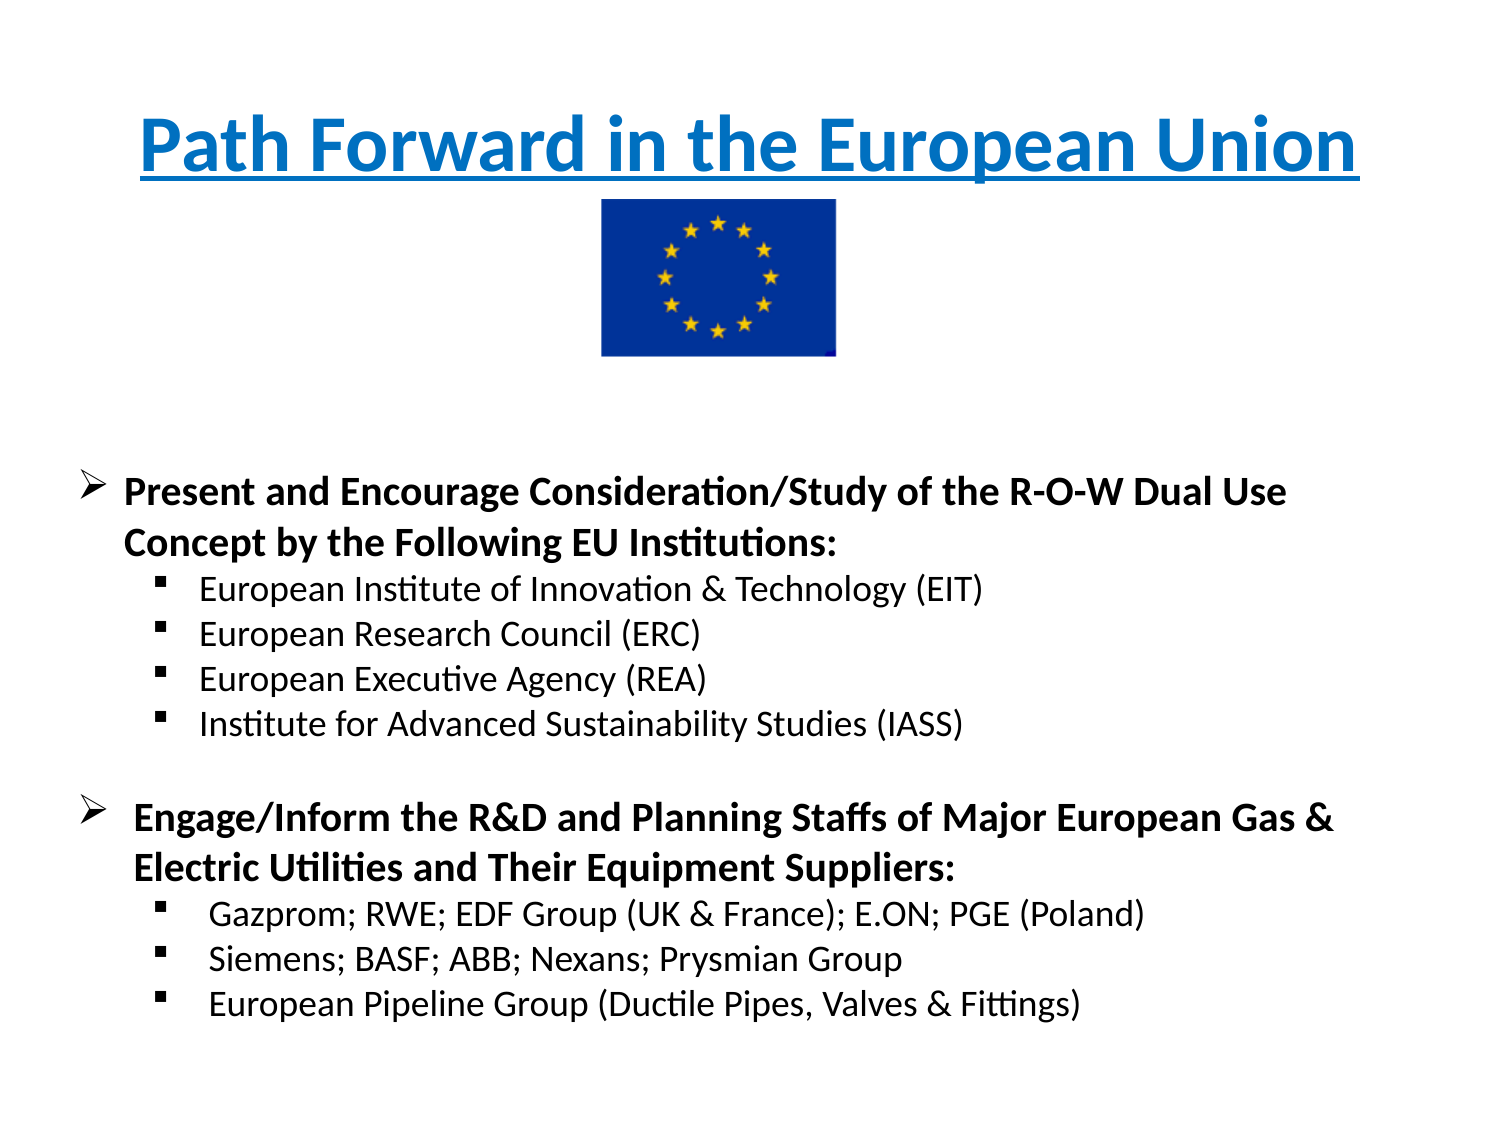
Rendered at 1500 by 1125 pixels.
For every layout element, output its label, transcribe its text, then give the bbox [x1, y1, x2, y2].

title Path Forward in the European Union [75, 45, 1425, 233]
picture [599, 199, 841, 360]
text_box Present and Encourage Consideration/Study of the R-O-W Dual Use Concept by the Following EU Institutions: European Institute of Innovation & Technology (EIT) European Research Council (ERC) European Executive Agency (REA) Institute for Advanced Sustainability Studies (IASS) Engage/Inform the R&D and Planning Staffs of Major European Gas & Electric Utilities and Their Equipment Suppliers: Gazprom; RWE; EDF Group (UK & France); E.ON; PGE (Poland) Siemens; BASF; ABB; Nexans; Prysmian Group European Pipeline Group (Ductile Pipes, Valves & Fittings) [62, 456, 1400, 1032]
